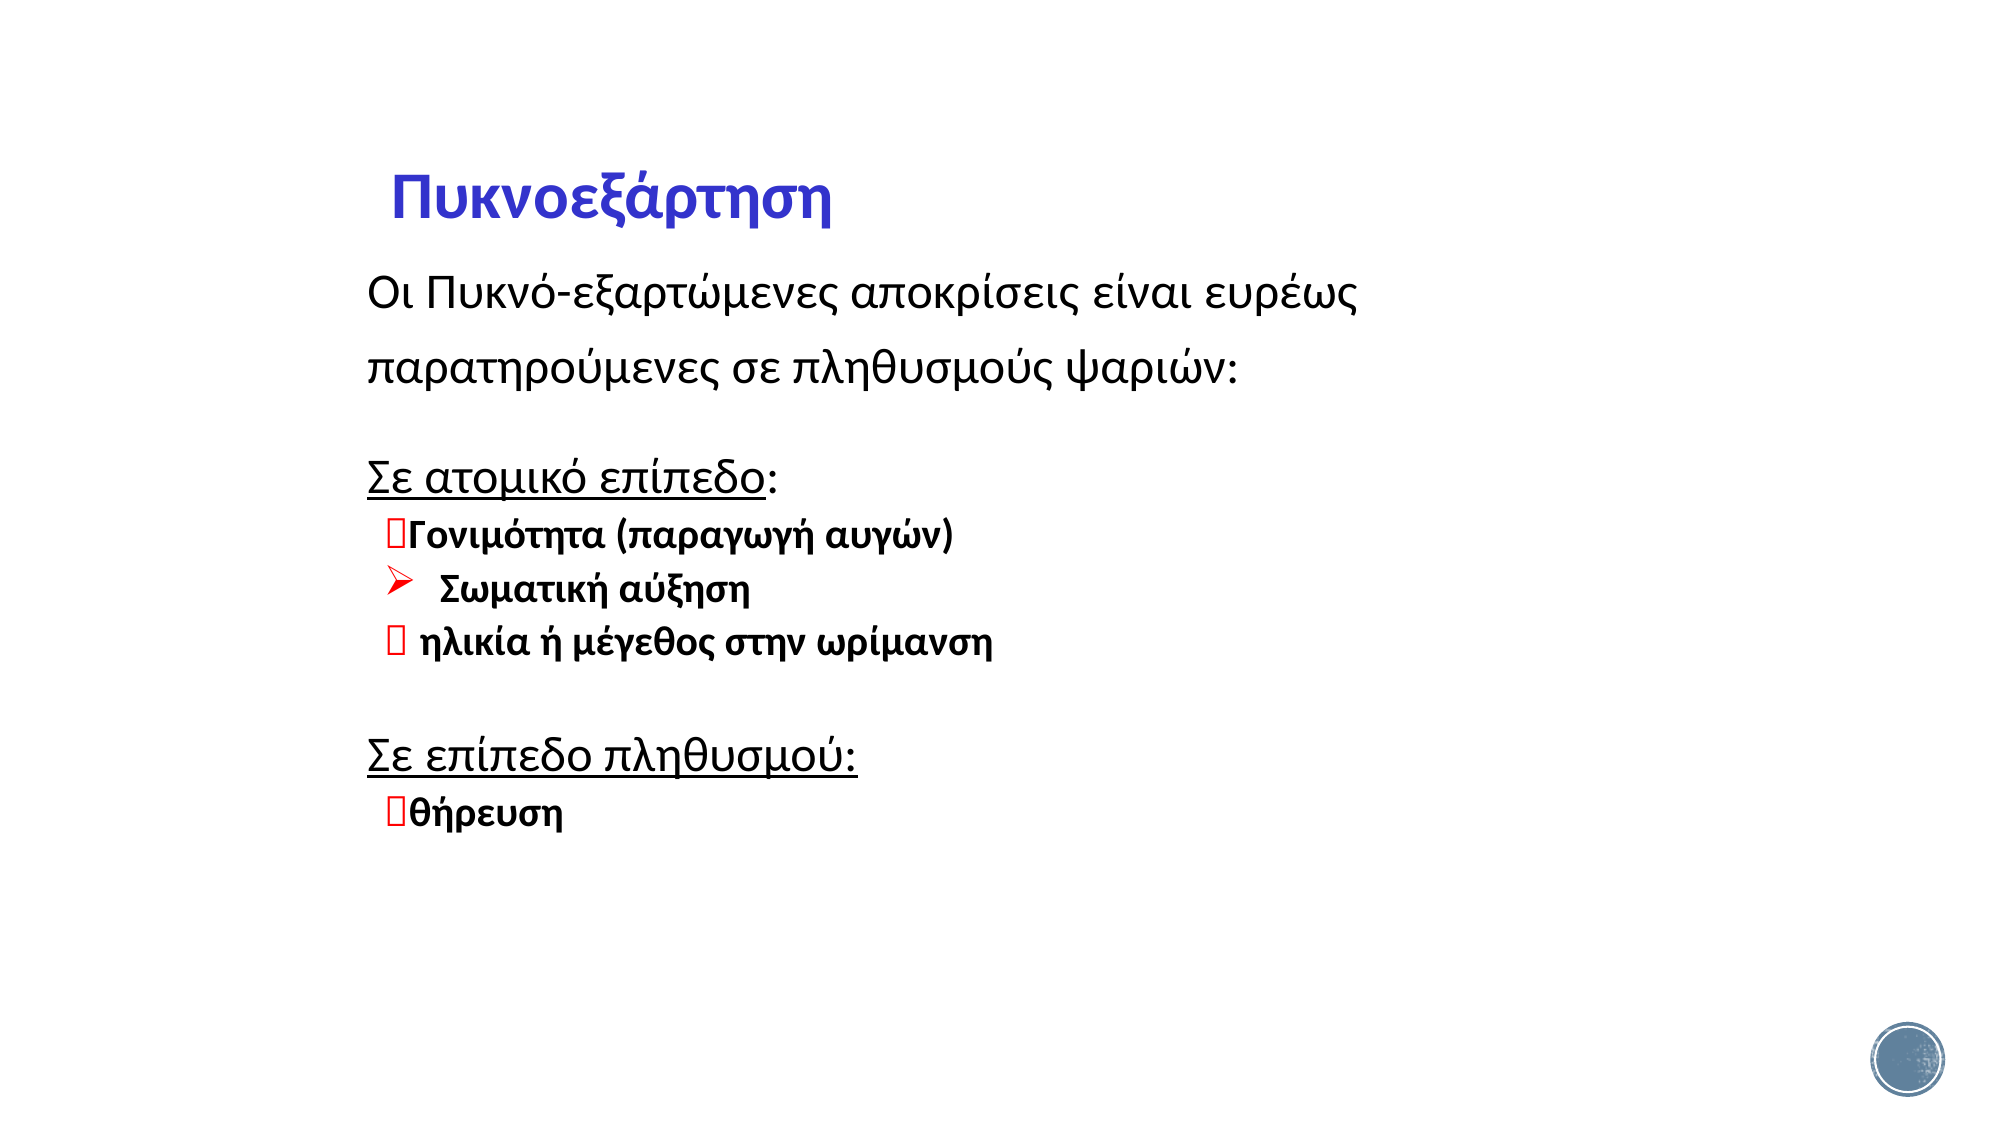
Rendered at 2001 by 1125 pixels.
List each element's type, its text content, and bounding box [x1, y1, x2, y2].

text_box Πυκνοεξάρτηση Οι Πυκνό-εξαρτώμενες αποκρίσεις είναι ευρέως παρατηρούμενες σε πληθυσμούς ψαριών: Σε ατομικό επίπεδο: Γονιμότητα (παραγωγή αυγών) Σωματική αύξηση  ηλικία ή μέγεθος στην ωρίμανση Σε επίπεδο πληθυσμού: θήρευση [365, 152, 1655, 835]
